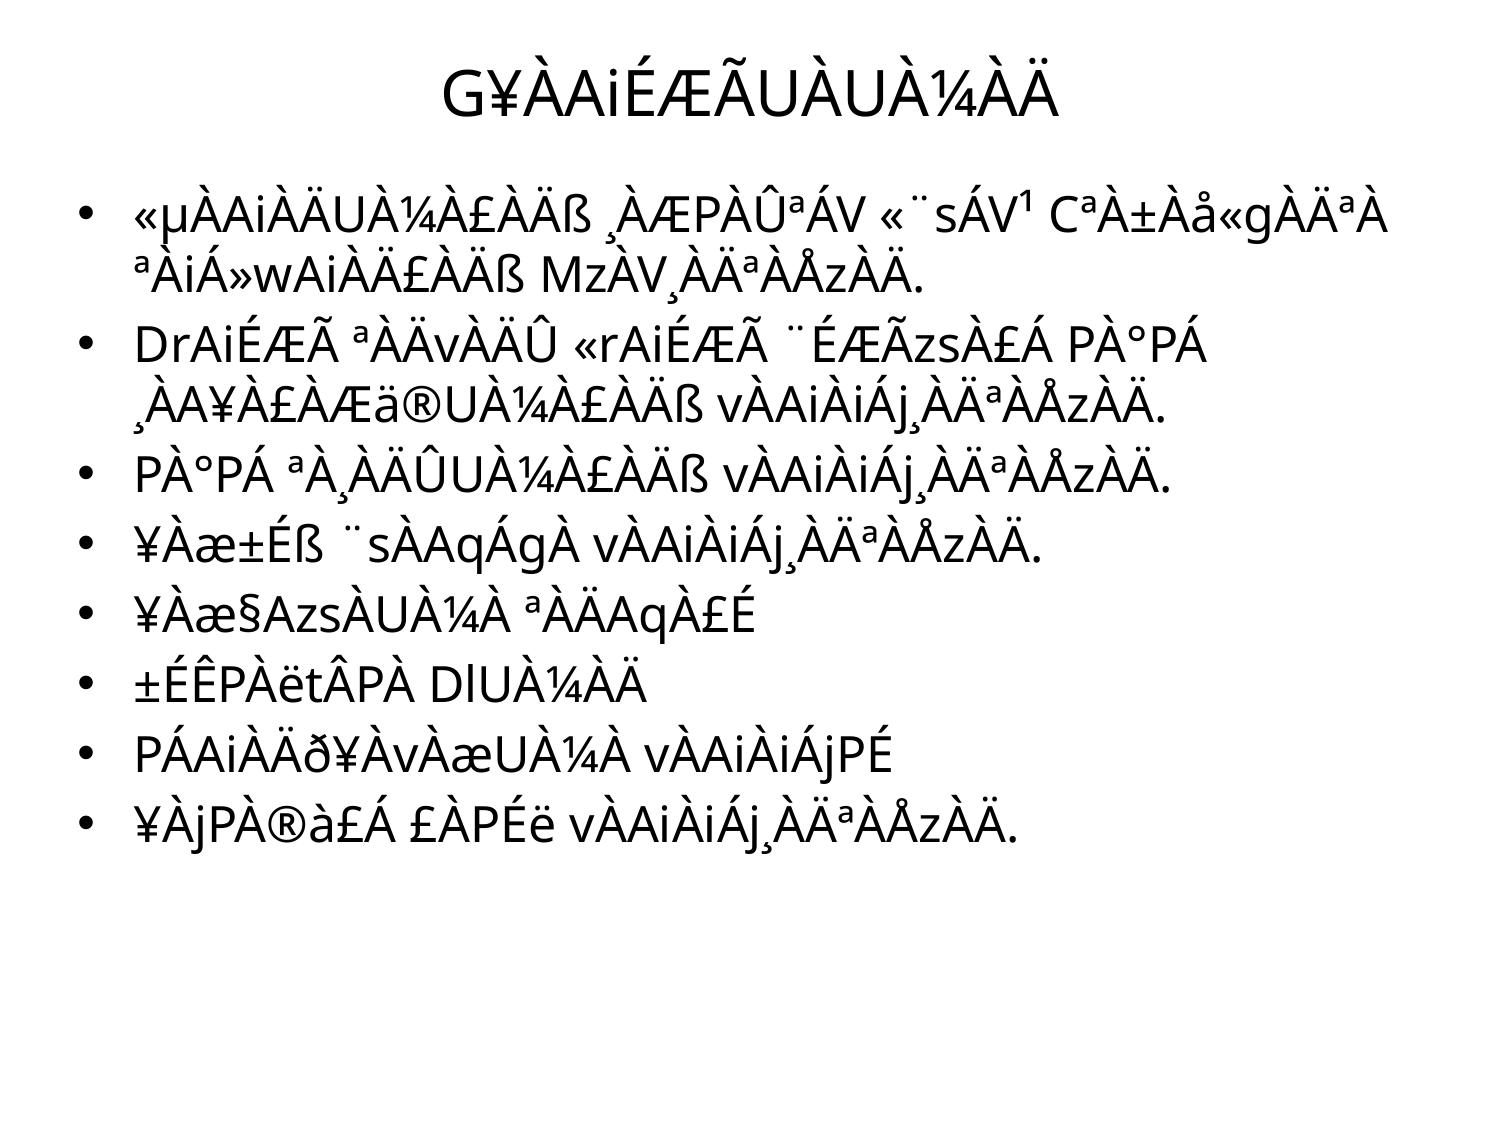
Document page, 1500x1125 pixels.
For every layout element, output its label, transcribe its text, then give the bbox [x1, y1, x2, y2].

title G¥ÀAiÉÆÃUÀUÀ¼ÀÄ [75, 45, 1425, 138]
list «µÀAiÀÄUÀ¼À£ÀÄß ¸ÀÆPÀÛªÁV «¨sÁV¹ CªÀ±Àå«gÀÄªÀ ªÀiÁ»wAiÀÄ£ÀÄß MzÀV¸ÀÄªÀÅzÀÄ. DrAiÉÆÃ ªÀÄvÀÄÛ «rAiÉÆÃ ¨ÉÆÃzsÀ£Á PÀ°PÁ ¸ÀA¥À£ÀÆä®UÀ¼À£ÀÄß vÀAiÀiÁj¸ÀÄªÀÅzÀÄ. PÀ°PÁ ªÀ¸ÀÄÛUÀ¼À£ÀÄß vÀAiÀiÁj¸ÀÄªÀÅzÀÄ. ¥Àæ±Éß ¨sÀAqÁgÀ vÀAiÀiÁj¸ÀÄªÀÅzÀÄ. ¥Àæ§AzsÀUÀ¼À ªÀÄAqÀ£É ±ÉÊPÀëtÂPÀ DlUÀ¼ÀÄ PÁAiÀÄð¥ÀvÀæUÀ¼À vÀAiÀiÁjPÉ ¥ÀjPÀ®à£Á £ÀPÉë vÀAiÀiÁj¸ÀÄªÀÅzÀÄ. [62, 174, 1413, 1088]
